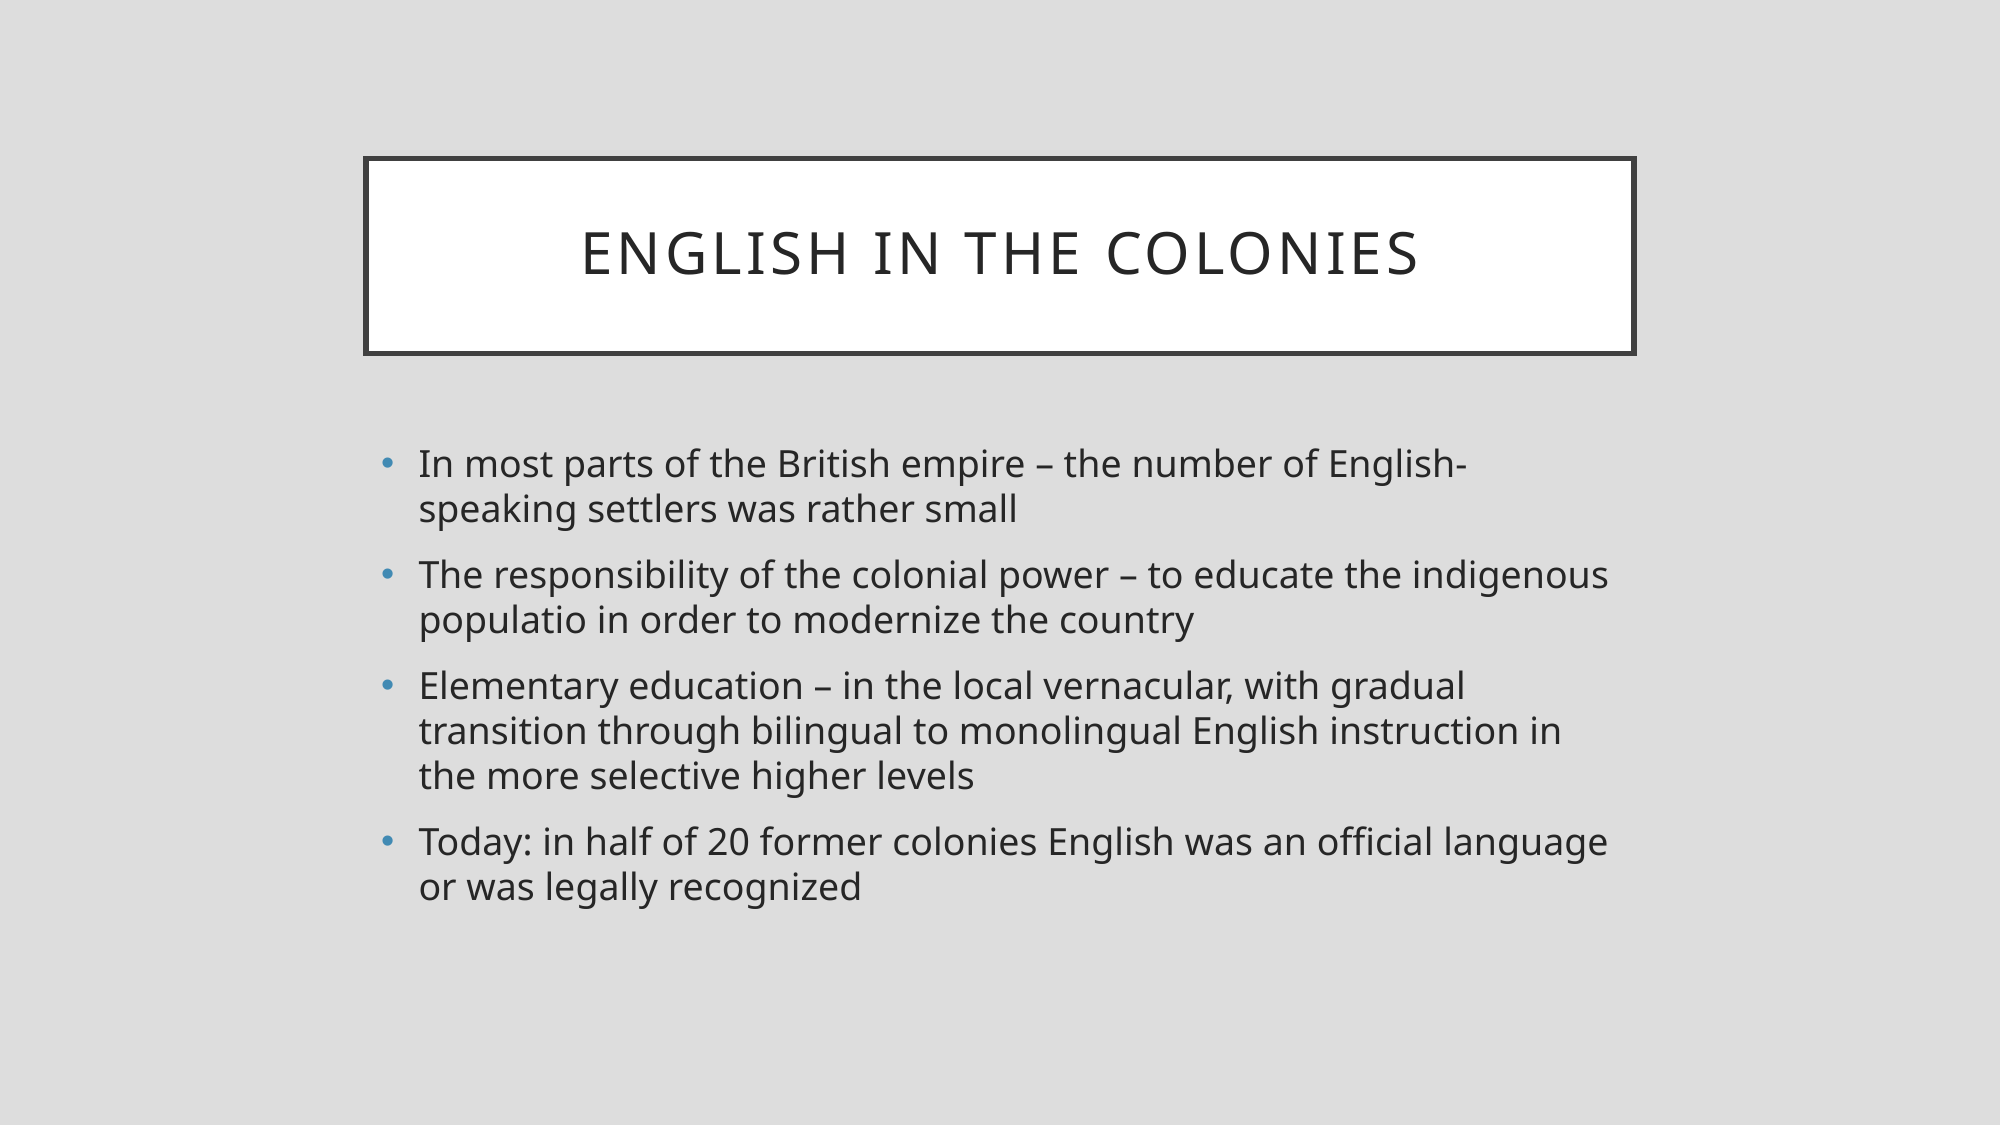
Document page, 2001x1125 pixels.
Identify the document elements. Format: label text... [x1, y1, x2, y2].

title English in the colonies [363, 156, 1637, 356]
list In most parts of the British empire – the number of English-speaking settlers was rather small The responsibility of the colonial power – to educate the indigenous populatio in order to modernize the country Elementary education – in the local vernacular, with gradual transition through bilingual to monolingual English instruction in the more selective higher levels Today: in half of 20 former colonies English was an official language or was legally recognized [366, 432, 1634, 942]
